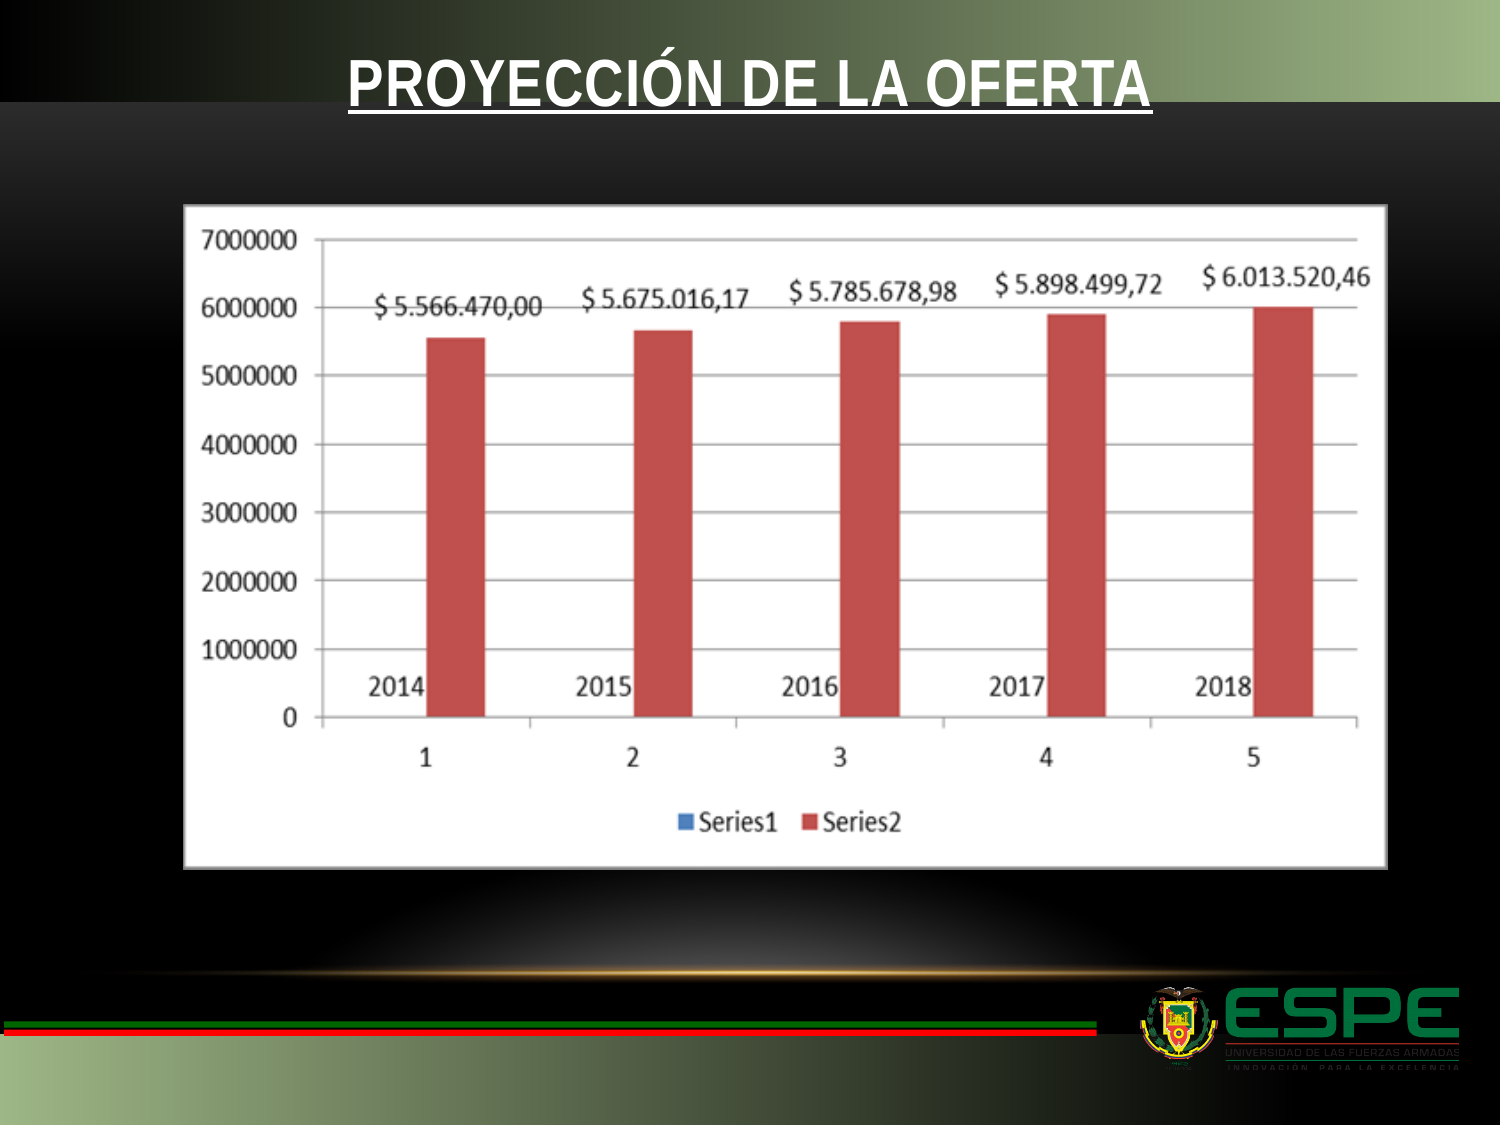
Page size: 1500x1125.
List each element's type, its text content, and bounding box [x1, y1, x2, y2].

title Proyección de la oferta [100, 0, 1401, 128]
picture [0, 102, 1500, 1125]
